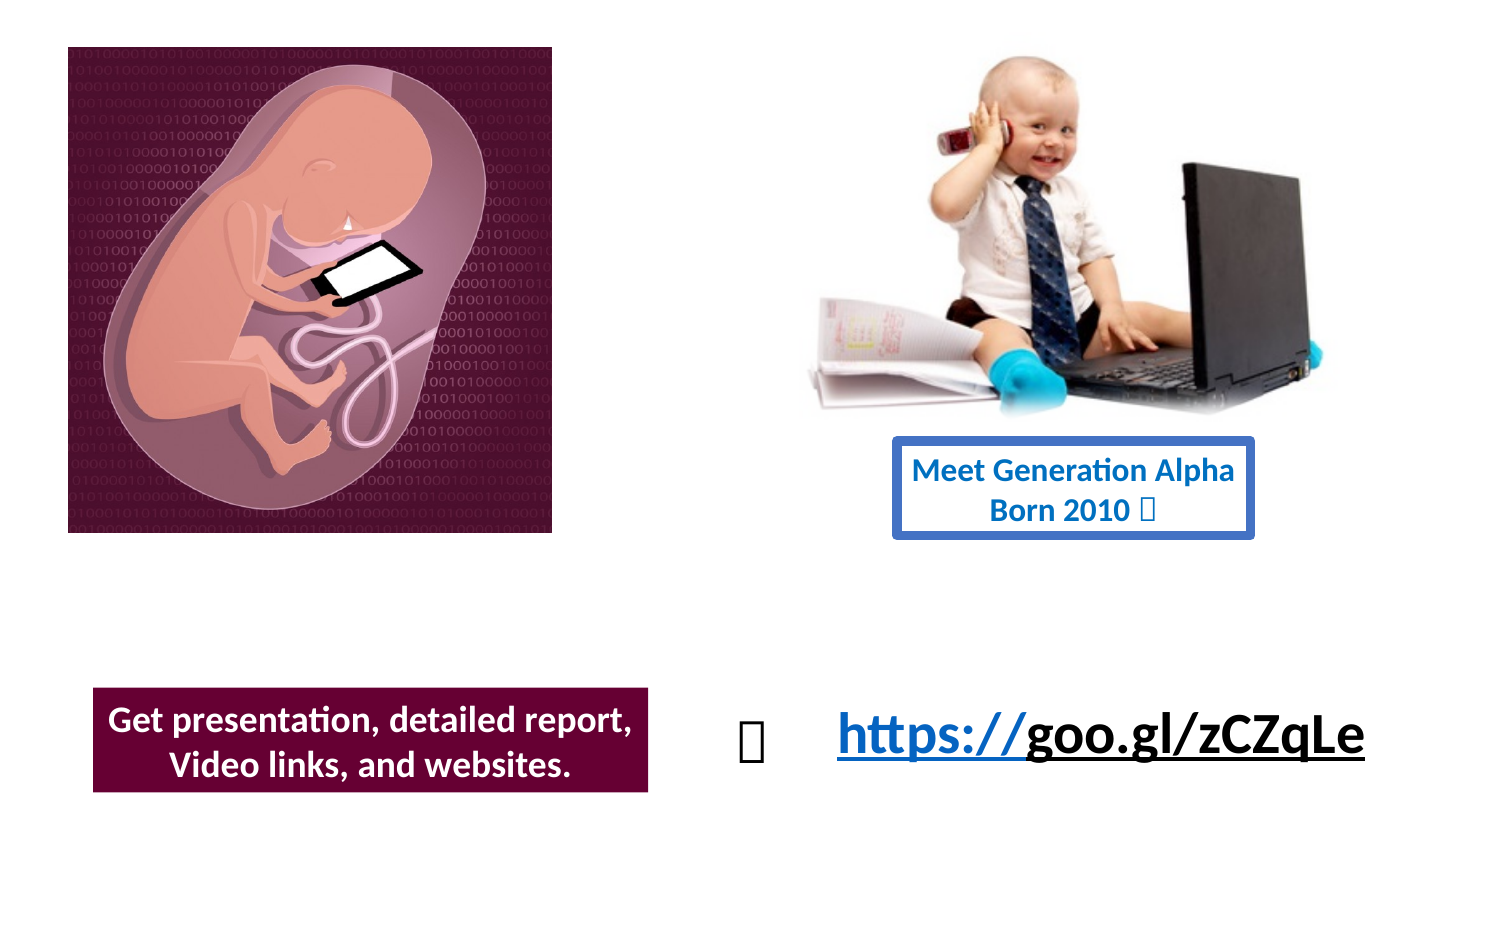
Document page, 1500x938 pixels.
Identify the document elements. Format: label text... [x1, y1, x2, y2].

text_box  [719, 697, 785, 783]
picture [799, 32, 1348, 423]
text_box Meet Generation Alpha Born 2010  [896, 440, 1251, 536]
text_box Get presentation, detailed report, Video links, and websites. [93, 687, 649, 793]
text_box https://goo.gl/zCZqLe [822, 687, 1407, 773]
picture [68, 47, 552, 534]
